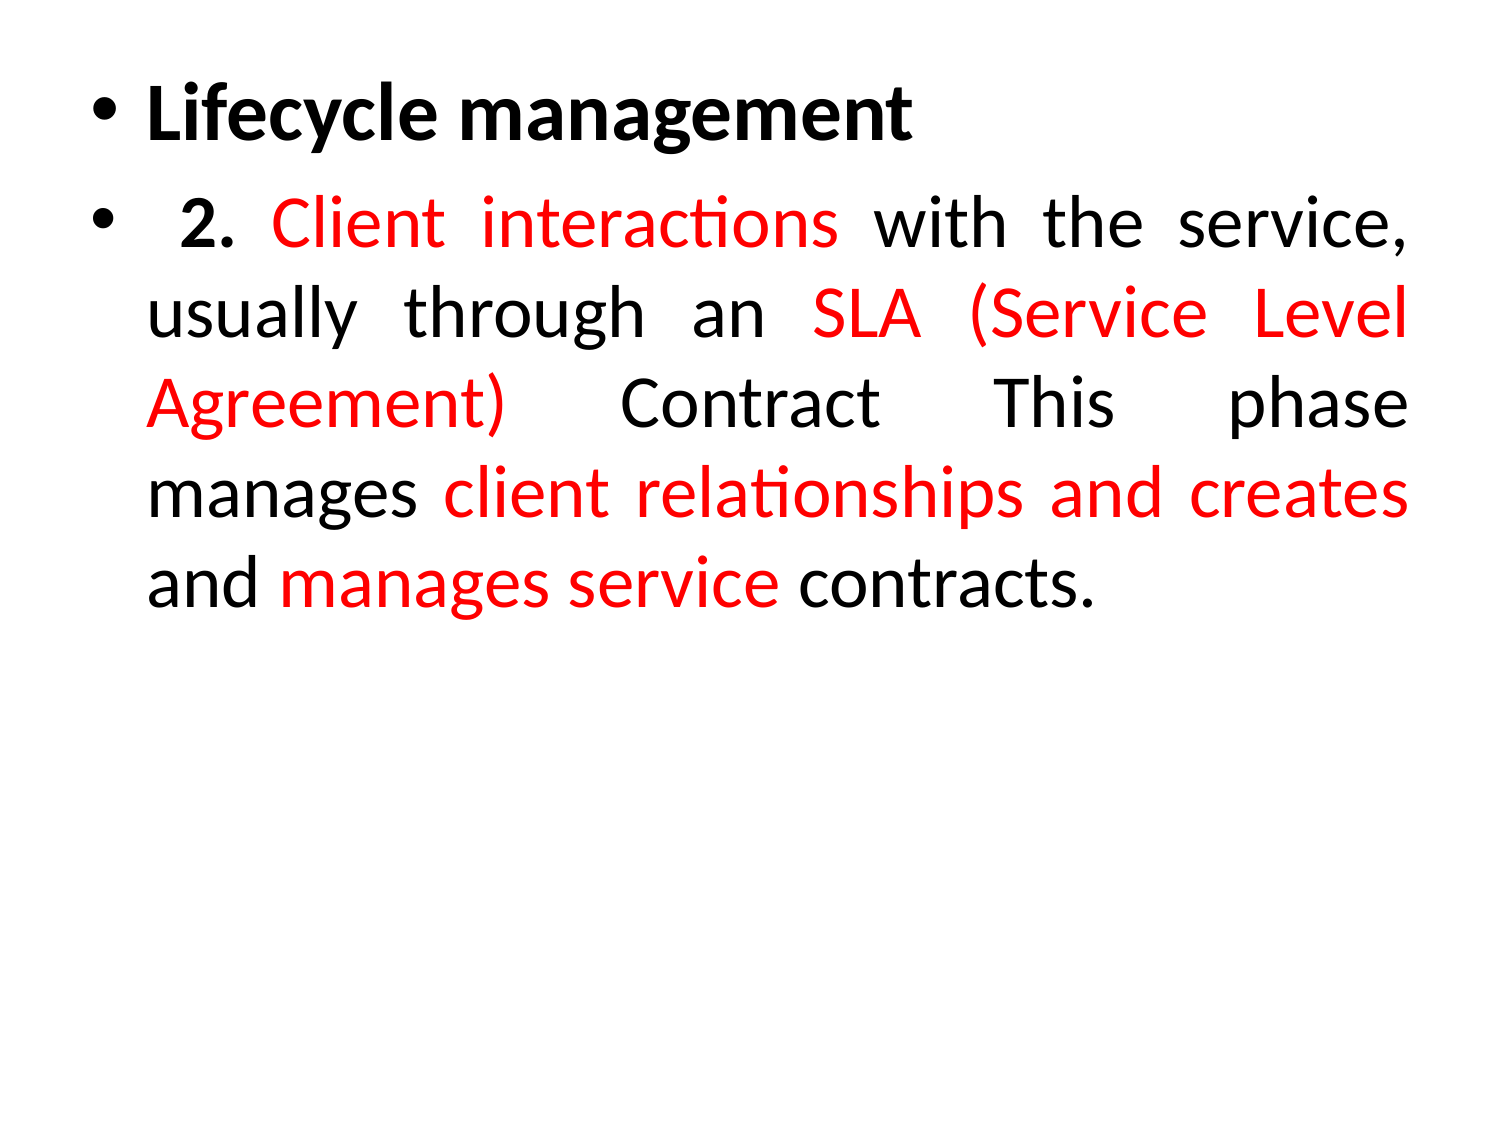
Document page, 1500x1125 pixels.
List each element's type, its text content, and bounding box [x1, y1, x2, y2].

list Lifecycle management 2. Client interactions with the service, usually through an SLA (Service Level Agreement) Contract This phase manages client relationships and creates and manages service contracts. [75, 50, 1425, 1005]
